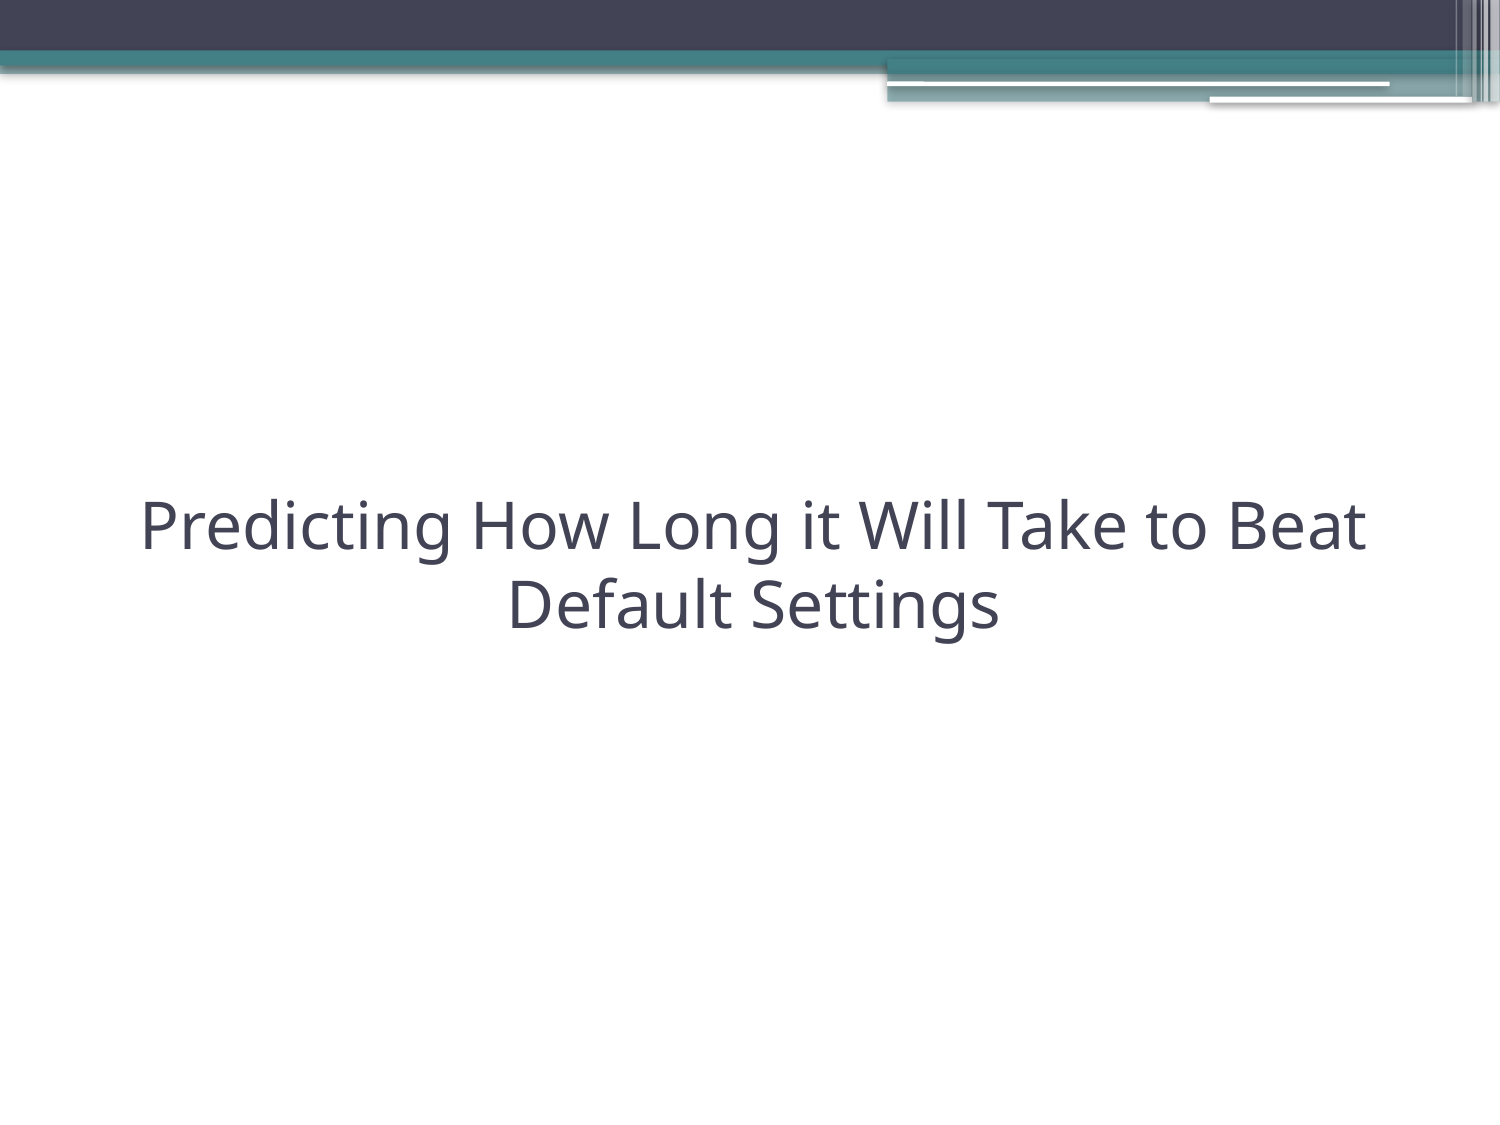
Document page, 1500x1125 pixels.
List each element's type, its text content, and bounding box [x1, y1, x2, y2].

title Predicting How Long it Will Take to Beat Default Settings [110, 468, 1399, 657]
